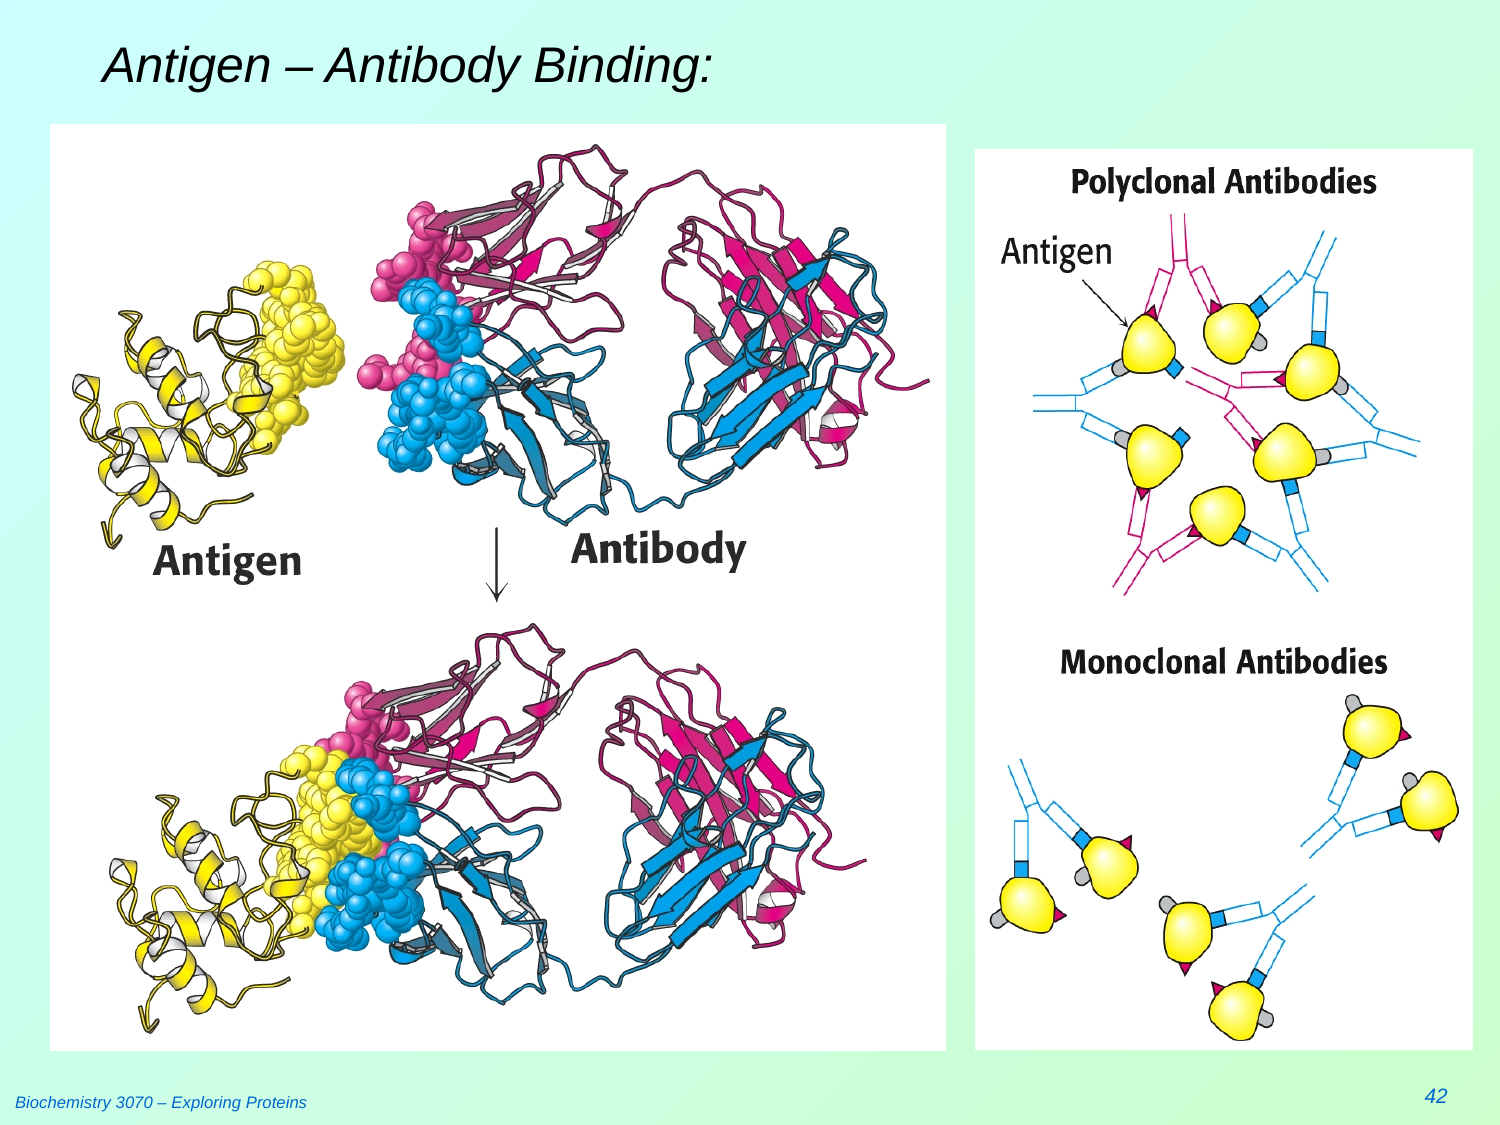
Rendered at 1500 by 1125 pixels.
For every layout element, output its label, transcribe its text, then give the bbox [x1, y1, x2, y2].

footer Biochemistry 3070 – Exploring Proteins [0, 1084, 426, 1125]
slide_number 42 [1374, 1074, 1463, 1125]
picture [974, 149, 1473, 1051]
list Antigen – Antibody Binding: [87, 24, 1438, 943]
picture [49, 124, 946, 1051]
